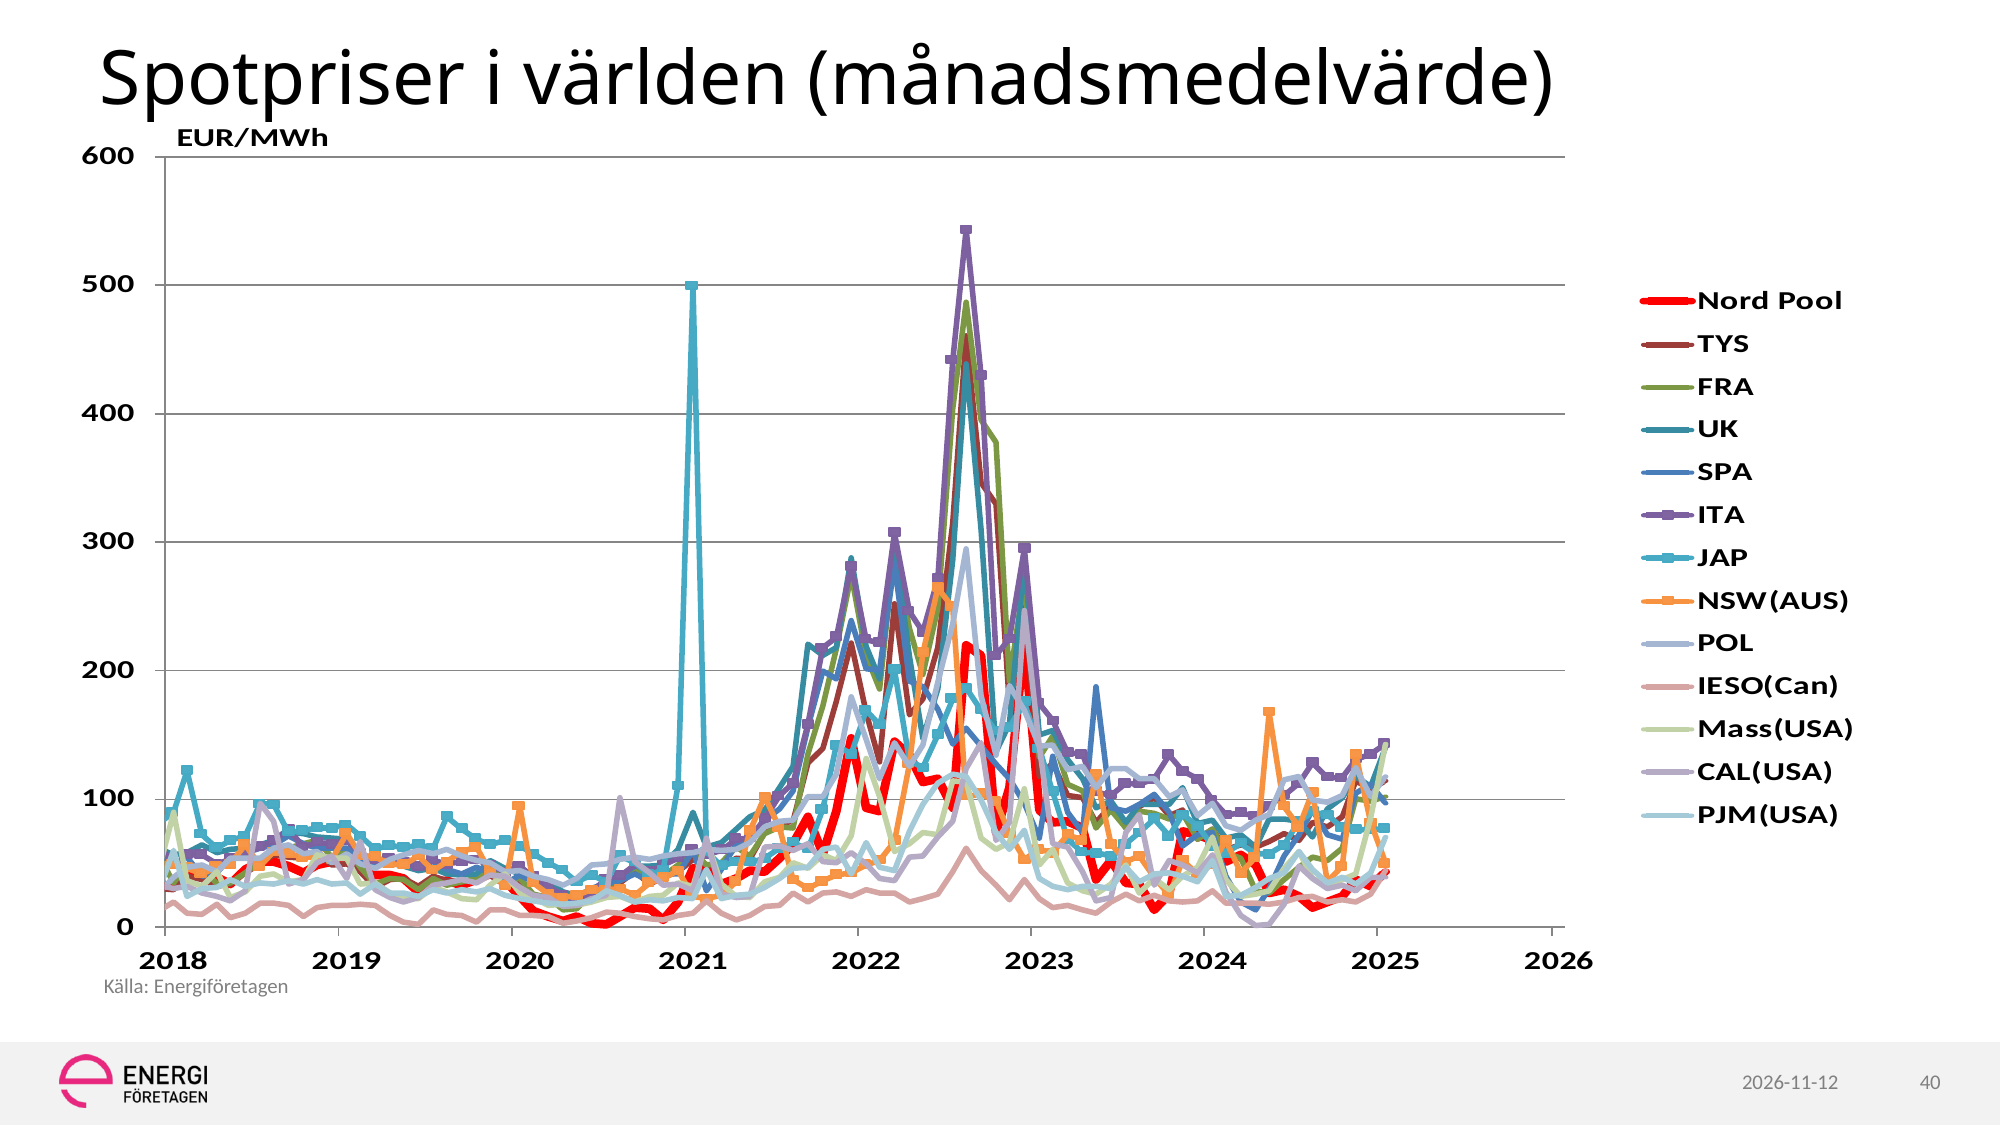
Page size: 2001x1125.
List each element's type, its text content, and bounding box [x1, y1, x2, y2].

picture [49, 104, 1891, 1014]
title Spotpriser i världen (månadsmedelvärde) [99, 30, 1900, 120]
picture [59, 1054, 207, 1108]
slide_number 40 [1882, 1068, 1941, 1099]
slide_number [1742, 1068, 1854, 1099]
